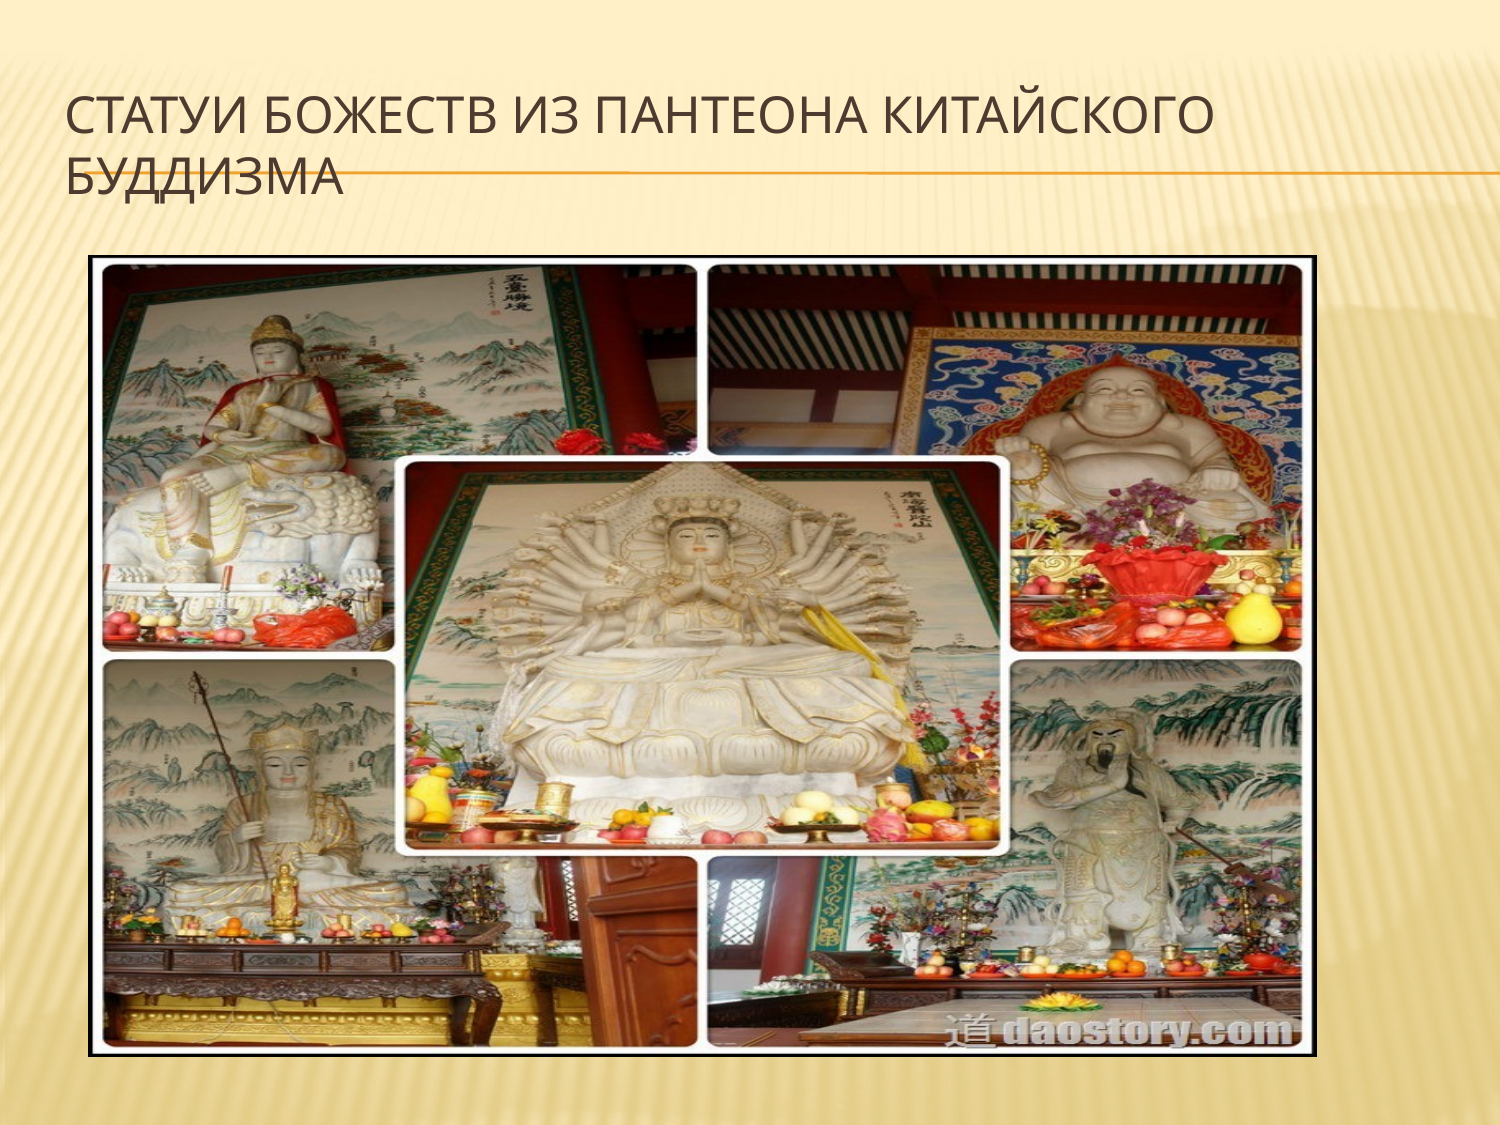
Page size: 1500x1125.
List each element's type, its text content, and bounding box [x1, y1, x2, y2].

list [88, 254, 1318, 1058]
title Статуи божеств из пантеона китайского буддизма [50, 75, 1475, 213]
